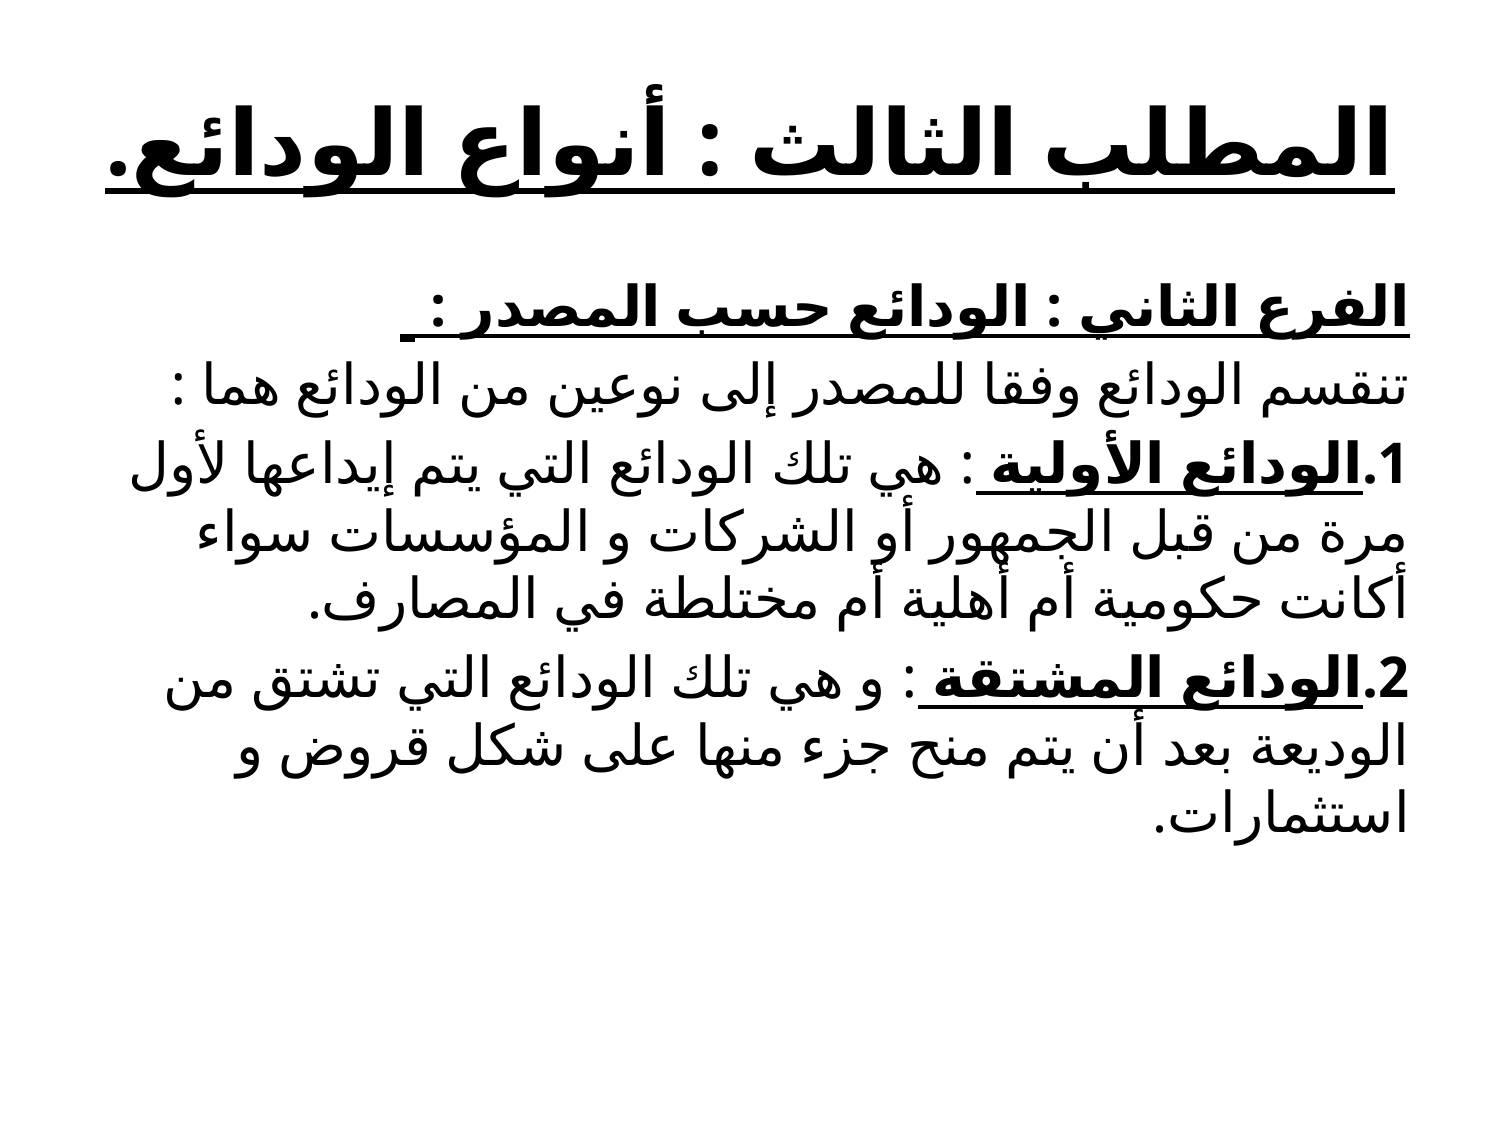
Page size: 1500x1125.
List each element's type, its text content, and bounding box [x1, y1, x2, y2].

list الفرع الثاني : الودائع حسب المصدر : تنقسم الودائع وفقا للمصدر إلى نوعين من الودائع هما : 1.الودائع الأولية : هي تلك الودائع التي يتم إيداعها لأول مرة من قبل الجمهور أو الشركات و المؤسسات سواء أكانت حكومية أم أهلية أم مختلطة في المصارف. 2.الودائع المشتقة : و هي تلك الودائع التي تشتق من الوديعة بعد أن يتم منح جزء منها على شكل قروض و استثمارات. [75, 262, 1425, 1005]
title المطلب الثالث : أنواع الودائع. [75, 45, 1425, 233]
